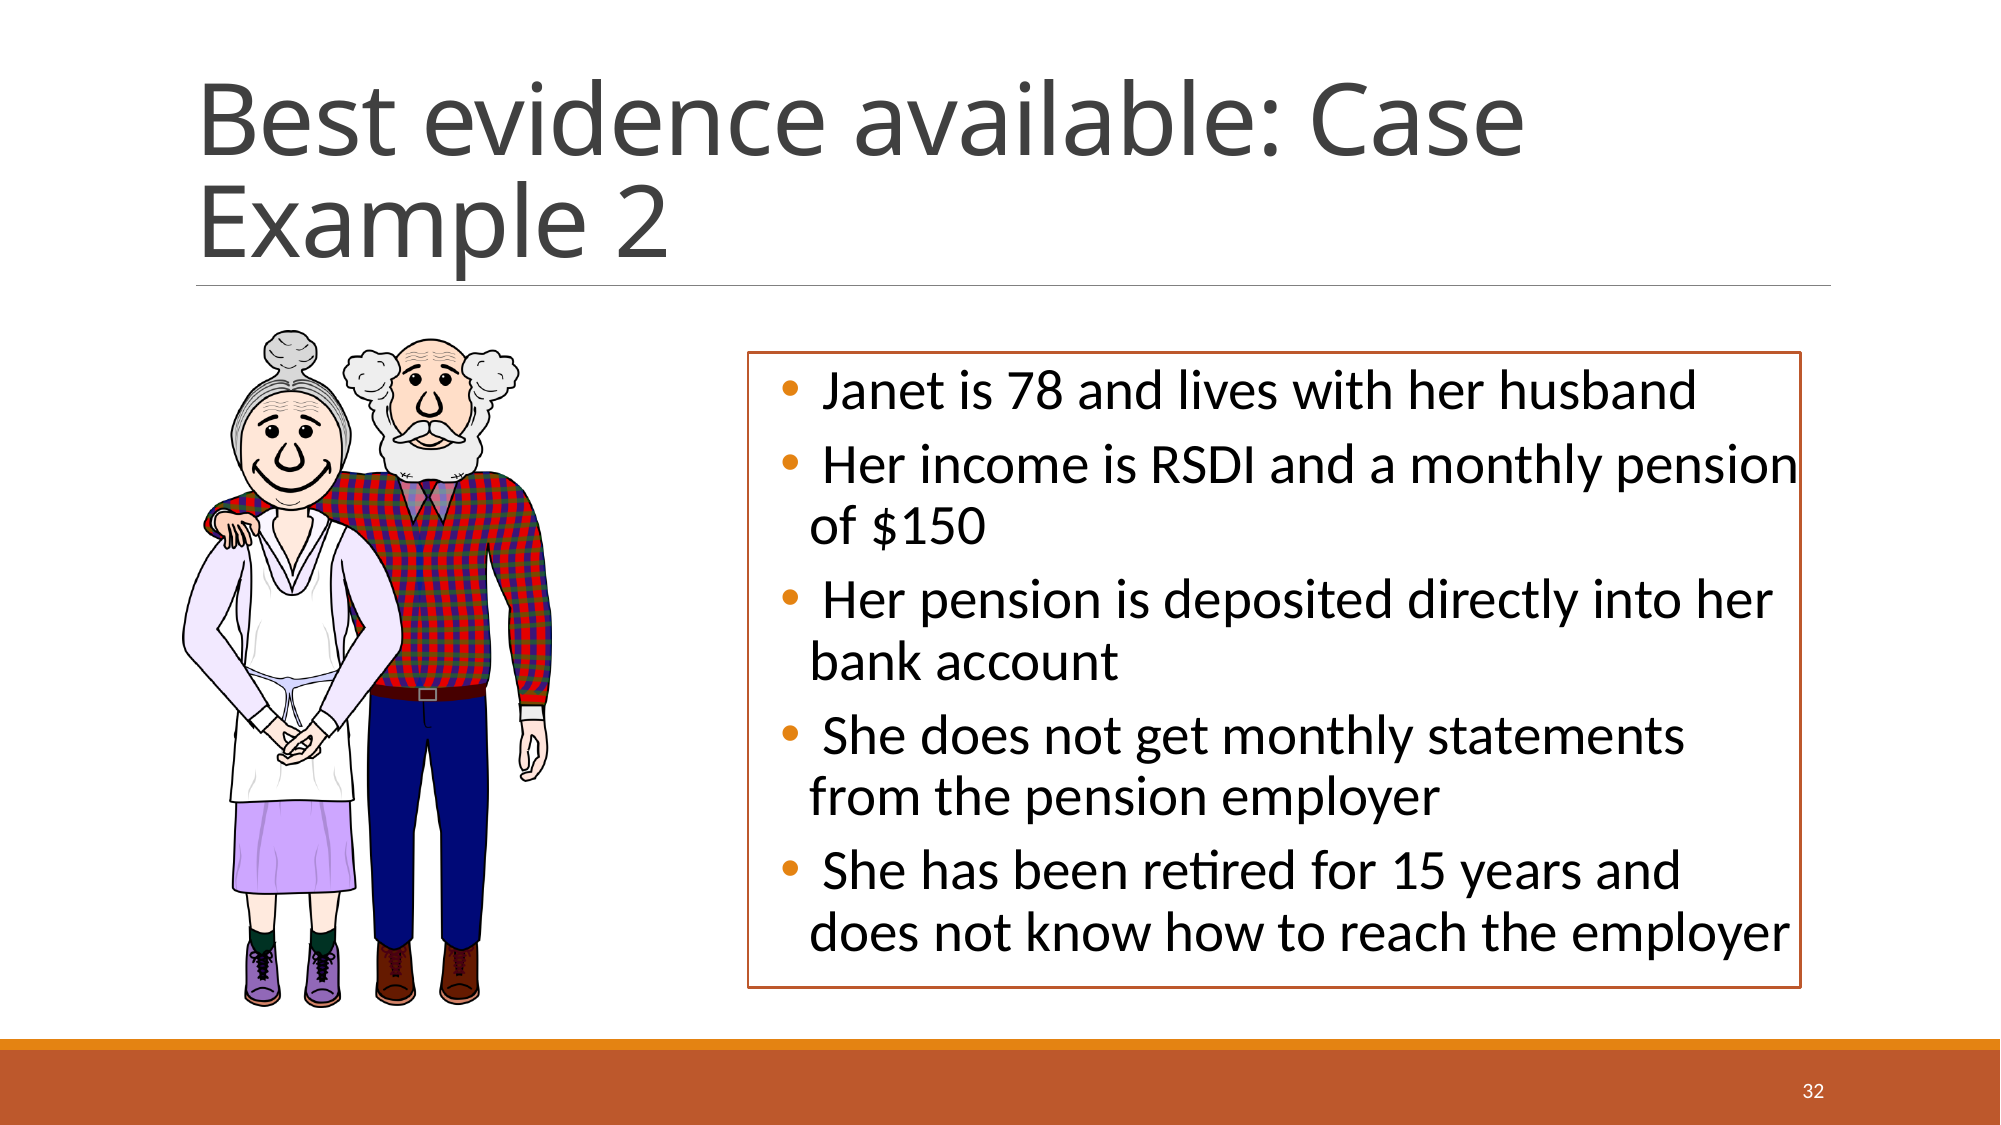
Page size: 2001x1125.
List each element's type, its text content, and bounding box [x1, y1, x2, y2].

title Best evidence available: Case Example 2 [180, 47, 1830, 285]
slide_number 32 [1624, 1059, 1840, 1120]
text_box Janet is 78 and lives with her husband Her income is RSDI and a monthly pension of $150 Her pension is deposited directly into her bank account She does not get monthly statements from the pension employer She has been retired for 15 years and does not know how to reach the employer [747, 351, 1802, 989]
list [181, 329, 553, 1008]
